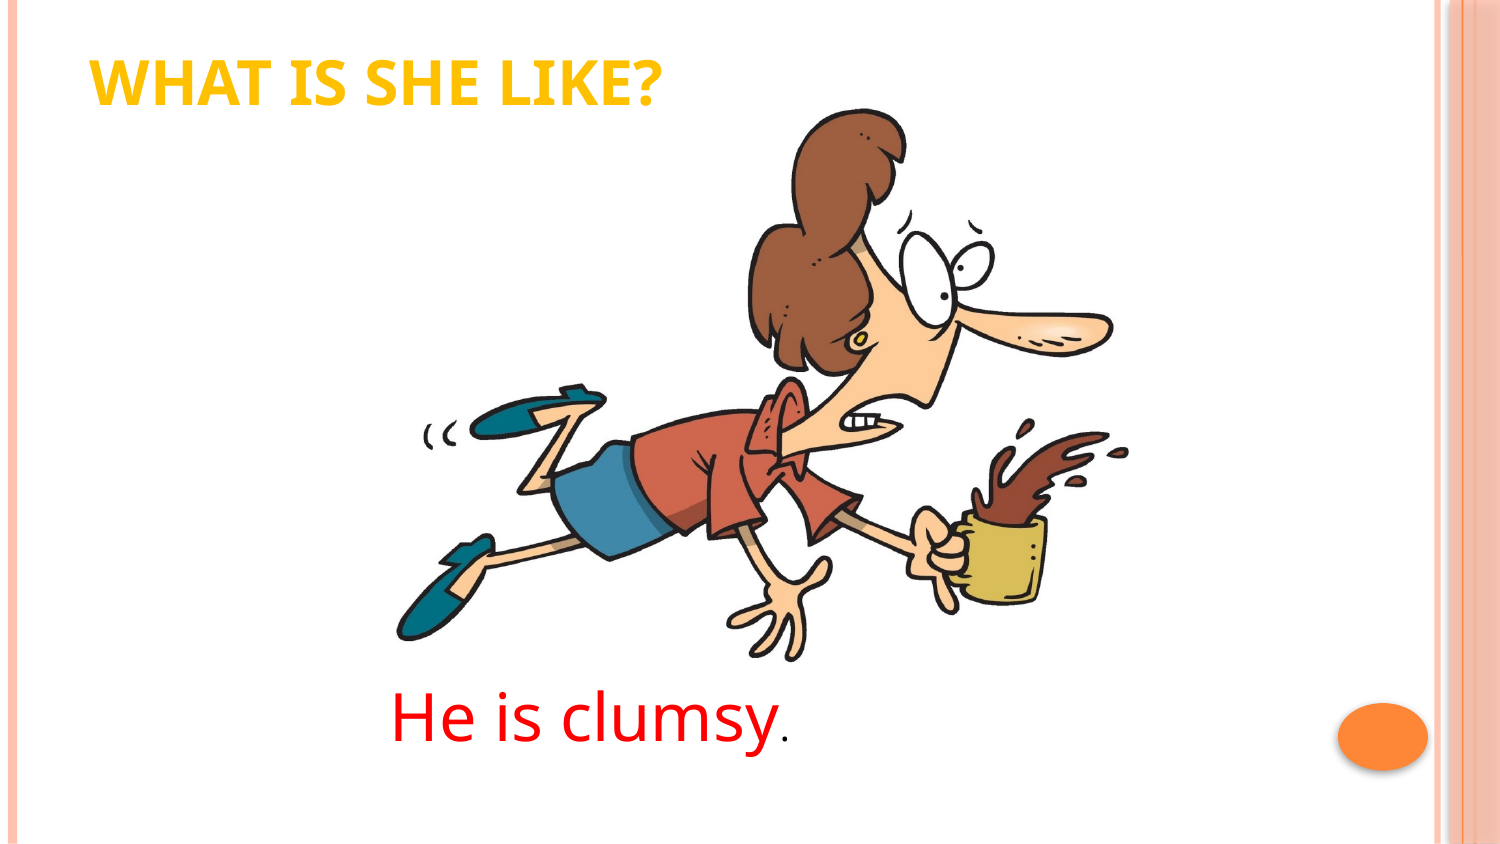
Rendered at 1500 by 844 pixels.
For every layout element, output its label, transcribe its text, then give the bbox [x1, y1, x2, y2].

text_box He is clumsy. [374, 666, 975, 762]
picture [395, 107, 1130, 663]
title What Is she like? [75, 0, 1425, 125]
